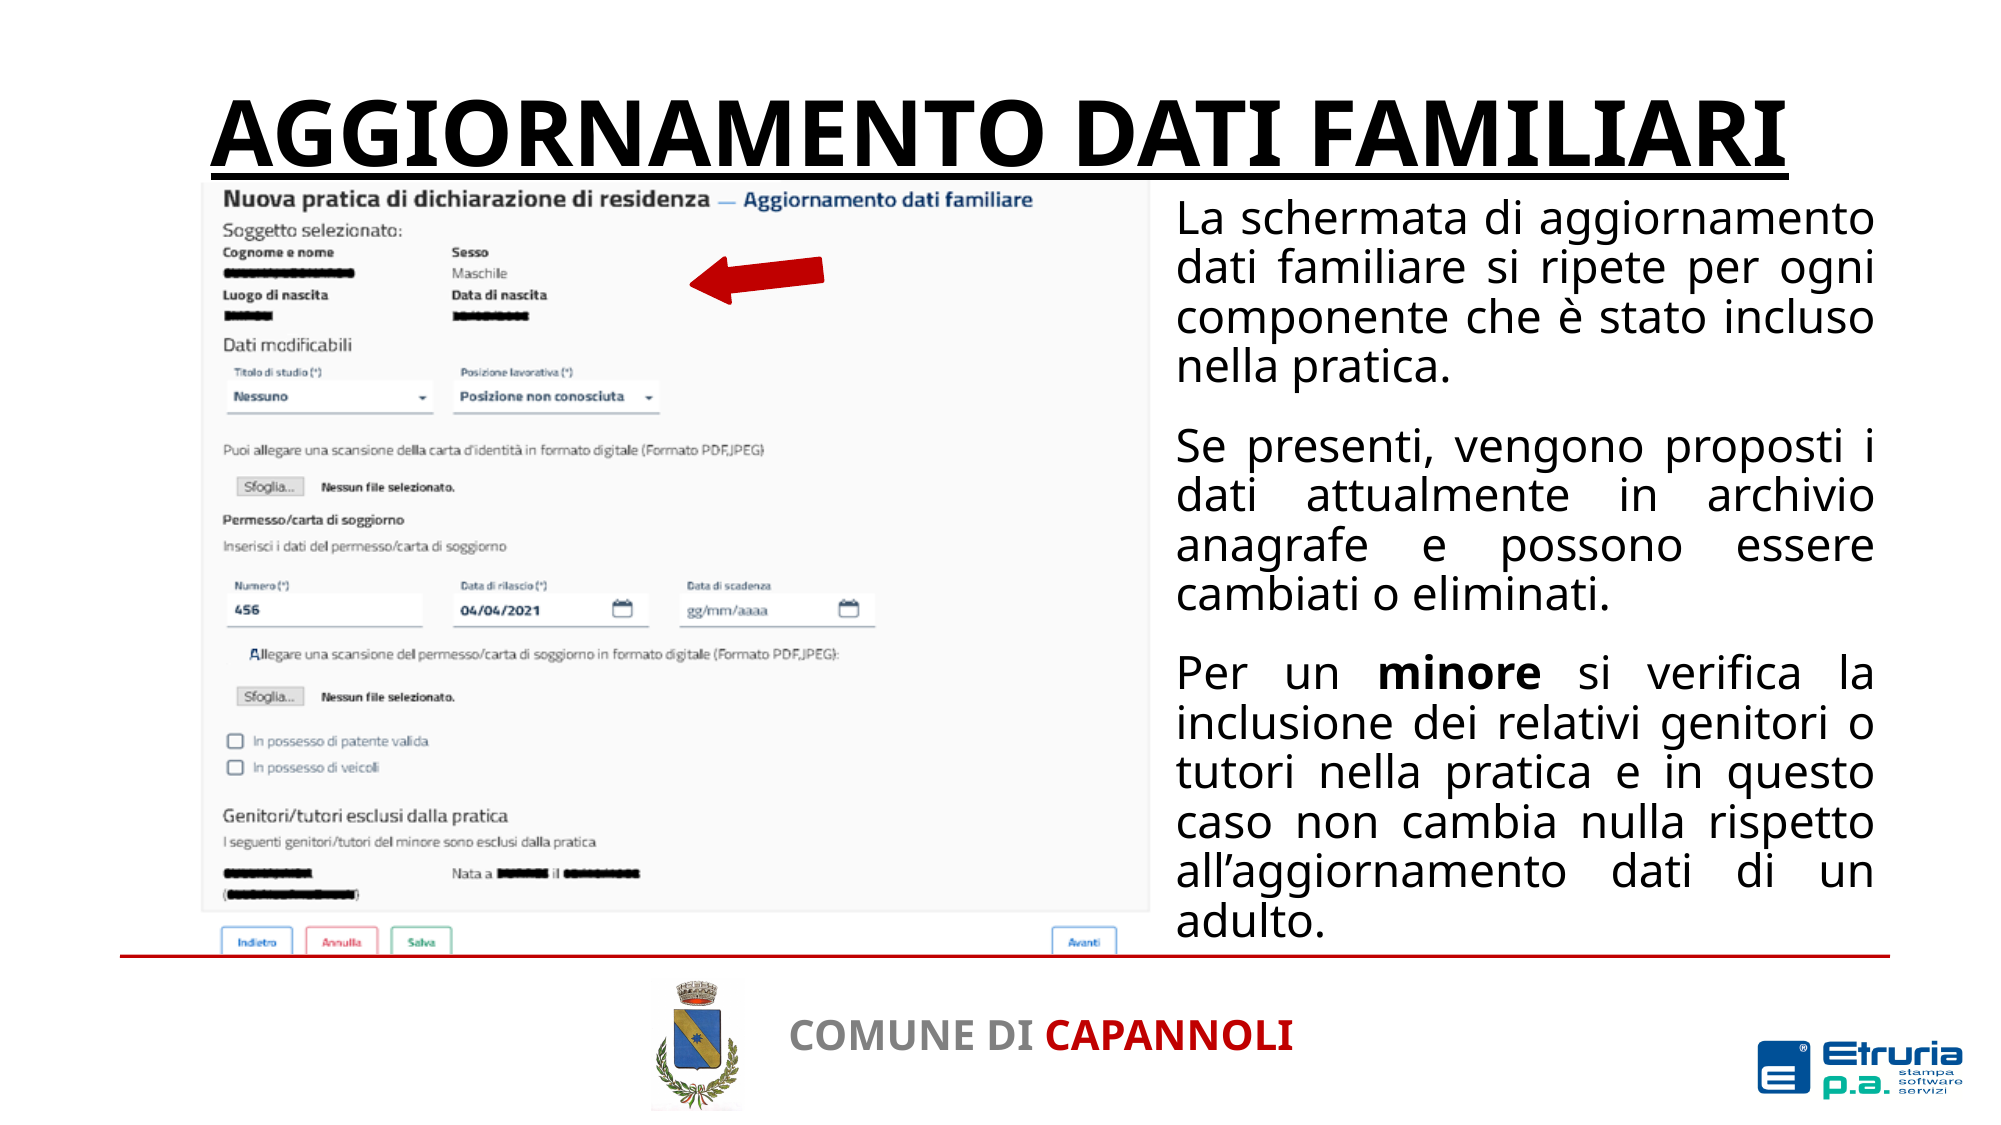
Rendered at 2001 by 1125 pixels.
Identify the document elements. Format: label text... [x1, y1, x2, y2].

picture [1757, 1040, 1963, 1100]
picture [651, 978, 745, 1111]
text_box COMUNE DI CAPANNOLI [748, 1001, 1363, 1067]
picture [195, 180, 1177, 954]
text_box AGGIORNAMENTO DATI FAMILIARI [137, 59, 1863, 214]
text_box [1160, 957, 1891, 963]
text_box La schermata di aggiornamento dati familiare si ripete per ogni componente che è stato incluso nella pratica. Se presenti, vengono proposti i dati attualmente in archivio anagrafe e possono essere cambiati o eliminati. Per un minore si verifica la inclusione dei relativi genitori o tutori nella pratica e in questo caso non cambia nulla rispetto all’aggiornamento dati di un adulto. [1176, 179, 1891, 955]
